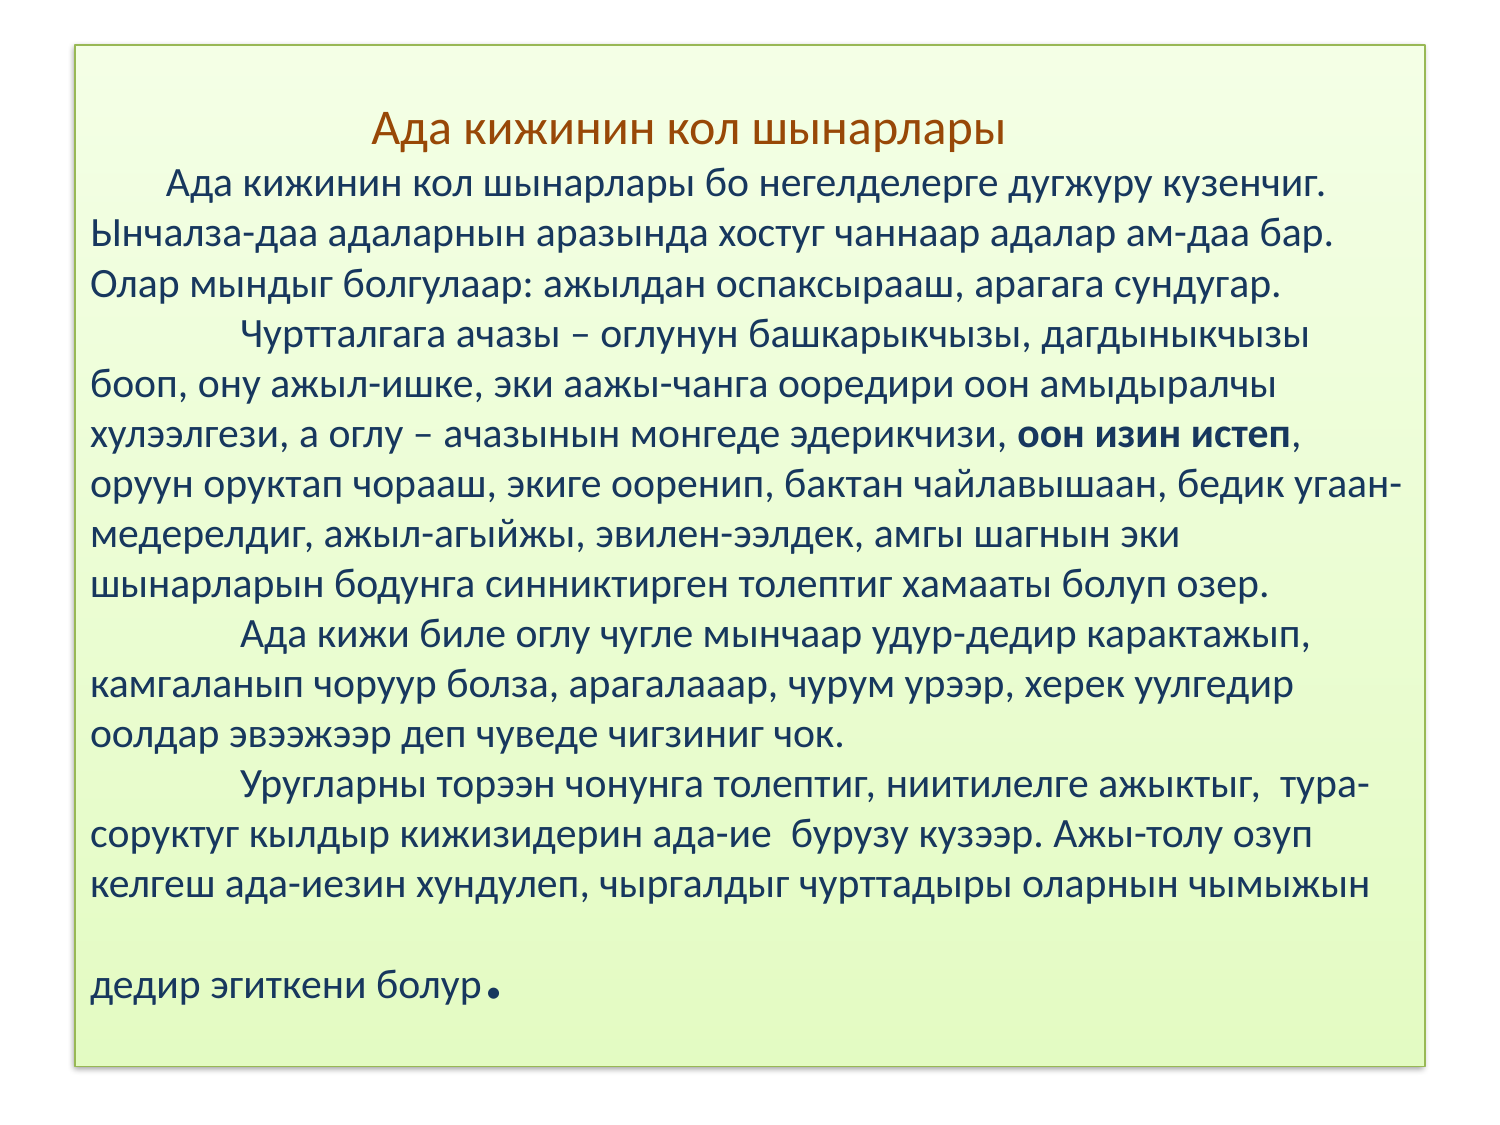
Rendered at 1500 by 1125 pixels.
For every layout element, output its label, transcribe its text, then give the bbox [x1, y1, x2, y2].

title Ада кижинин кол шынарлары Ада кижинин кол шынарлары бо негелделерге дугжуру кузенчиг. Ынчалза-даа адаларнын аразында хостуг чаннаар адалар ам-даа бар. Олар мындыг болгулаар: ажылдан оспаксырааш, арагага сундугар. Чуртталгага ачазы – оглунун башкарыкчызы, дагдыныкчызы бооп, ону ажыл-ишке, эки аажы-чанга ооредири оон амыдыралчы хулээлгези, а оглу – ачазынын монгеде эдерикчизи, оон изин истеп, оруун оруктап чорааш, экиге ооренип, бактан чайлавышаан, бедик угаан-медерелдиг, ажыл-агыйжы, эвилен-ээлдек, амгы шагнын эки шынарларын бодунга синниктирген толептиг хамааты болуп озер. Ада кижи биле оглу чугле мынчаар удур-дедир карактажып, камгаланып чоруур болза, арагалааар, чурум урээр, херек уулгедир оолдар эвээжээр деп чуведе чигзиниг чок. Уругларны торээн чонунга толептиг, ниитилелге ажыктыг, тура-соруктуг кылдыр кижизидерин ада-ие бурузу кузээр. Ажы-толу озуп келгеш ада-иезин хундулеп, чыргалдыг чурттадыры оларнын чымыжын дедир эгиткени болур. [74, 44, 1426, 1067]
